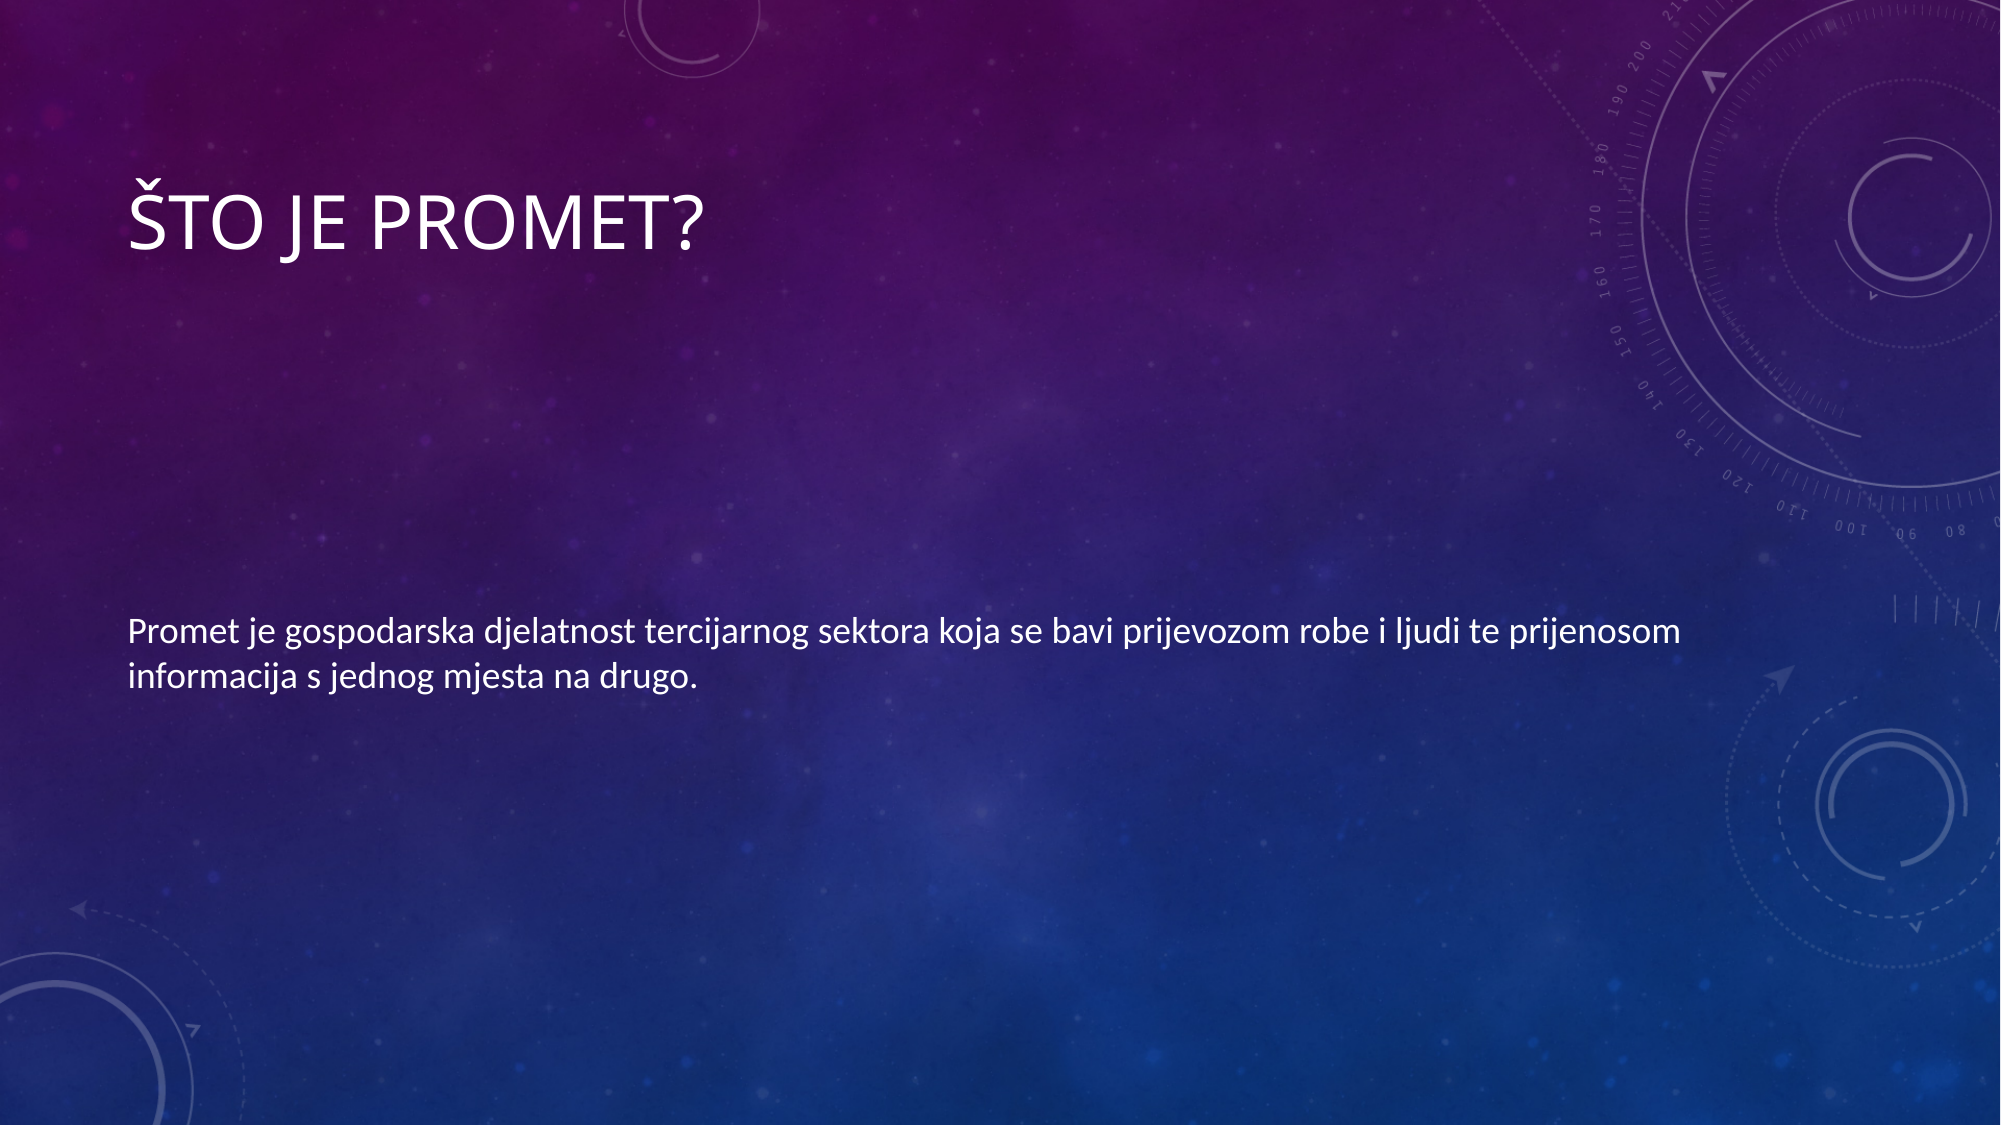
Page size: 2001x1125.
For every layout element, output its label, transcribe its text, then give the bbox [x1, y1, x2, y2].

title Što je promet? [112, 99, 1775, 339]
list Promet je gospodarska djelatnost tercijarnog sektora koja se bavi prijevozom robe i ljudi te prijenosom informacija s jednog mjesta na drugo. [112, 351, 1775, 950]
picture [0, 0, 2001, 1125]
